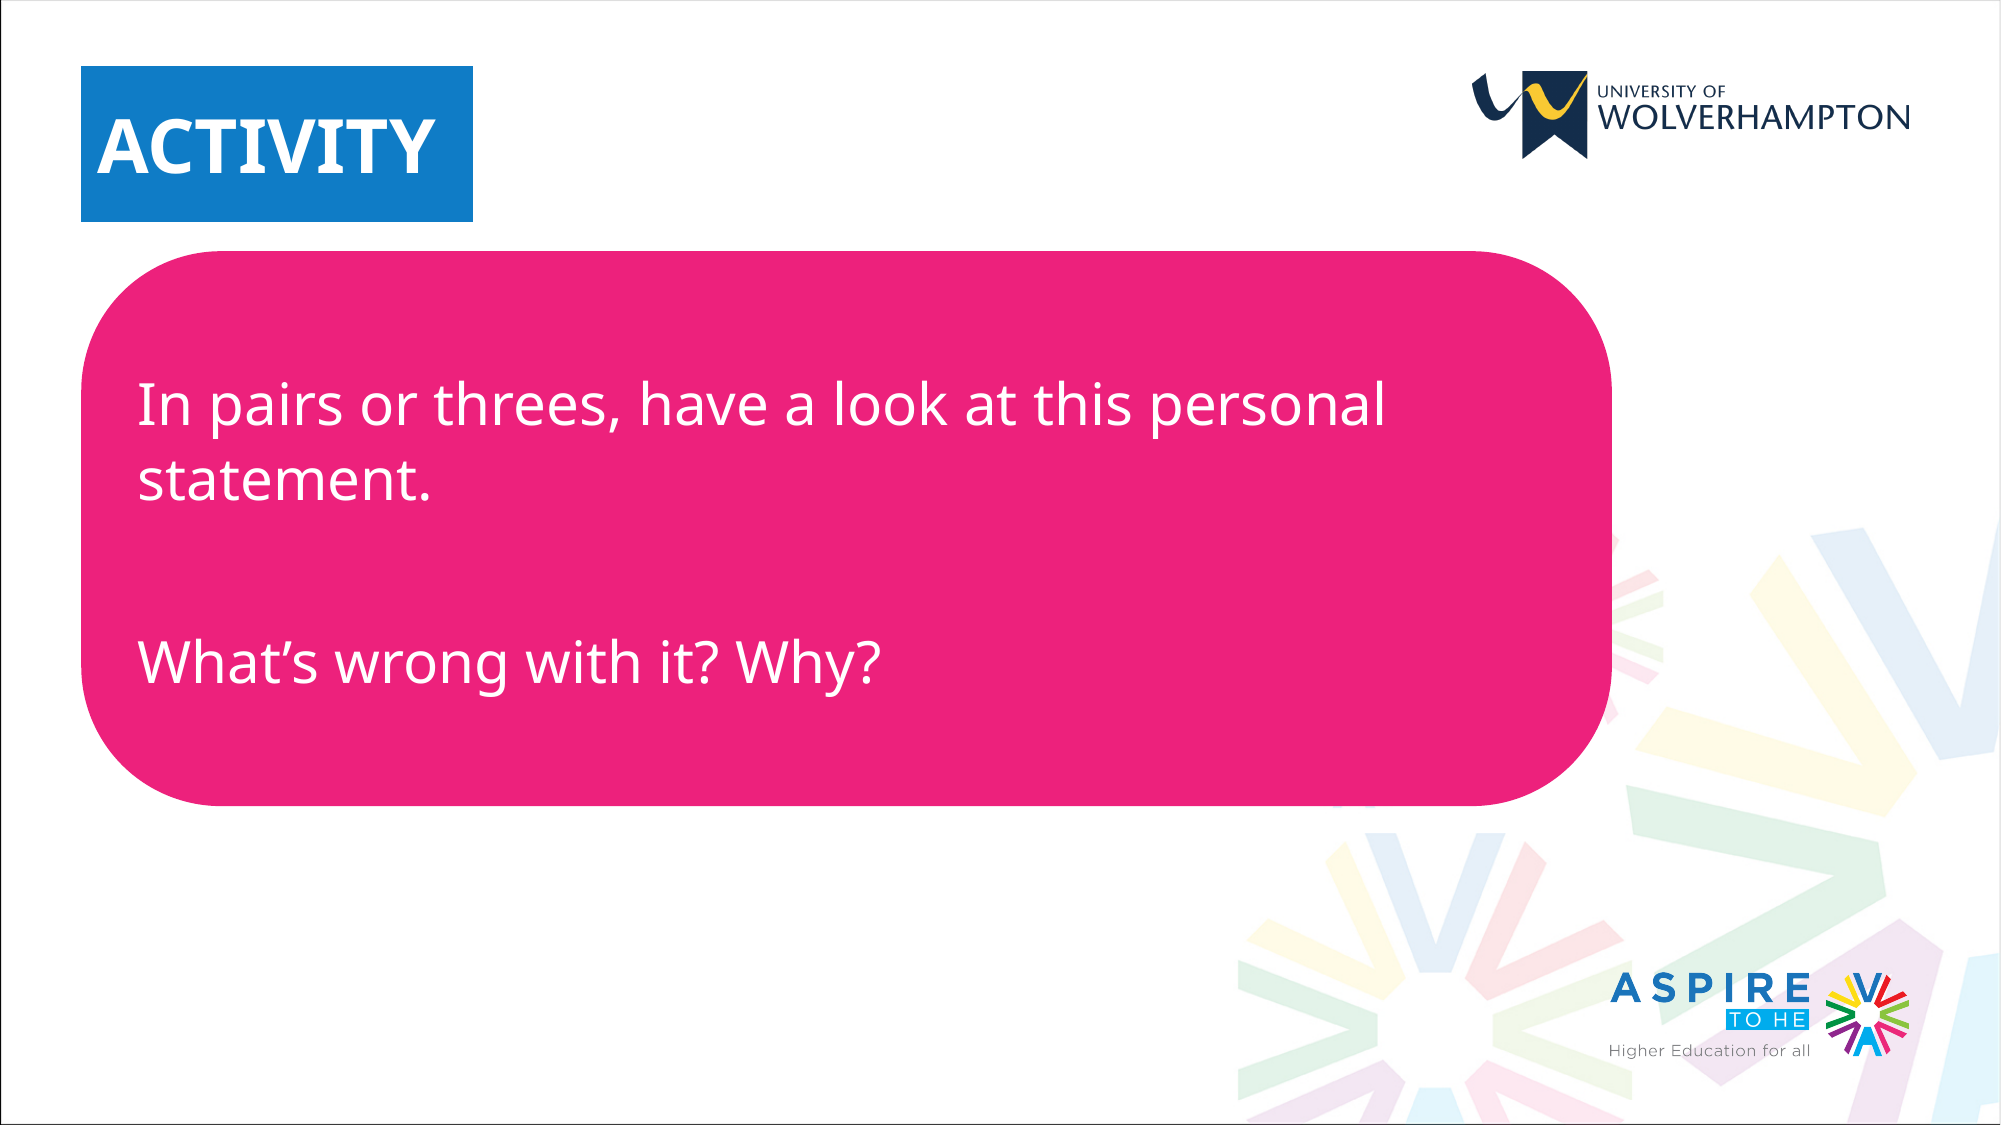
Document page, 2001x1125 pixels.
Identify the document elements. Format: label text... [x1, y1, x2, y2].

text_box In pairs or threes, have a look at this personal statement. What’s wrong with it? Why? [81, 251, 1612, 807]
text_box ACTIVITY [81, 66, 473, 222]
picture [0, 0, 2001, 1125]
